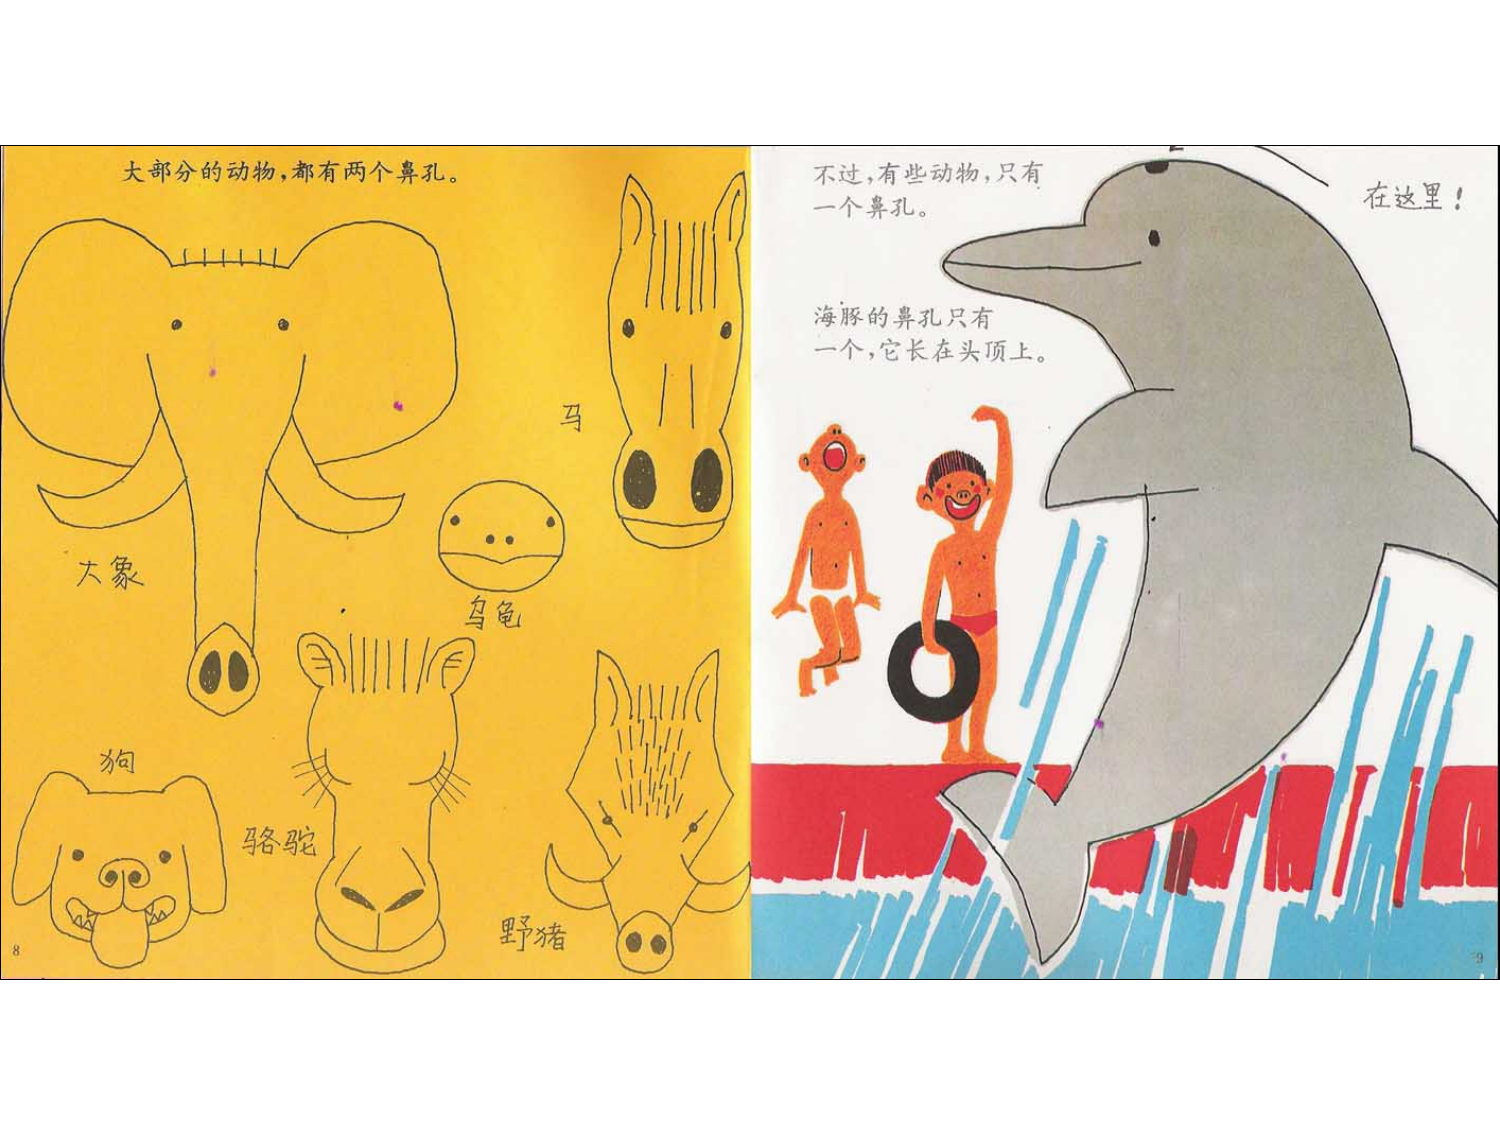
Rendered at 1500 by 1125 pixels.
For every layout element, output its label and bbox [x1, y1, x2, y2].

text_box [0, 145, 1500, 980]
